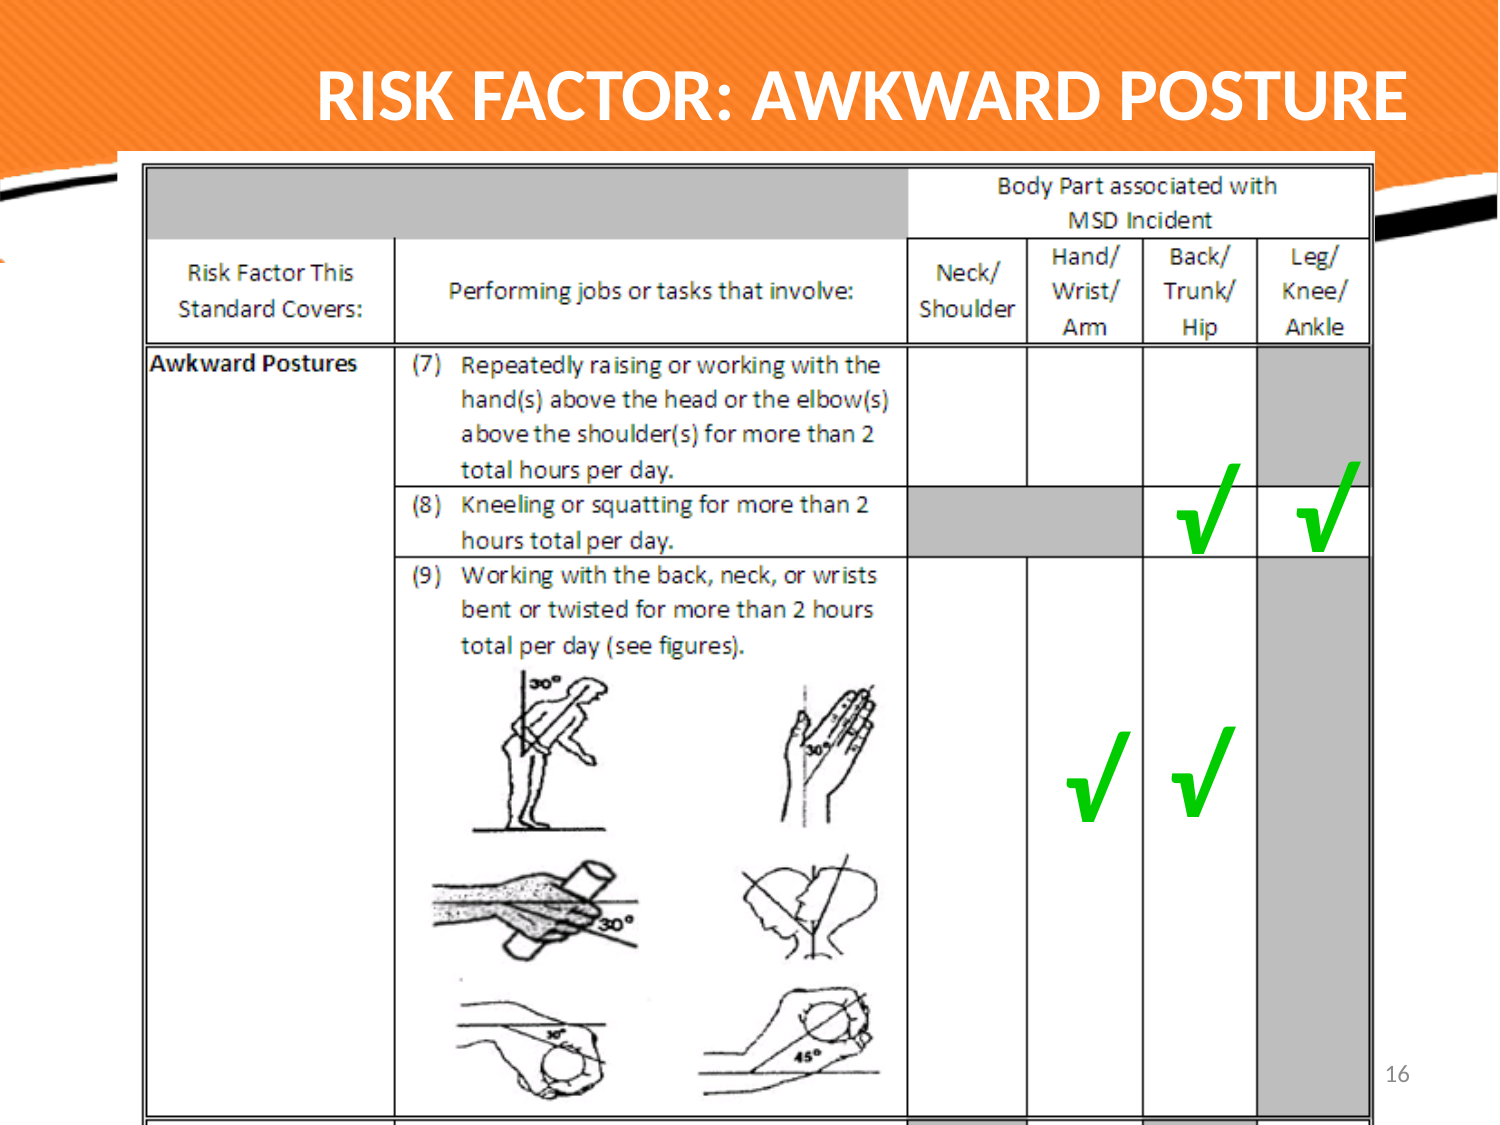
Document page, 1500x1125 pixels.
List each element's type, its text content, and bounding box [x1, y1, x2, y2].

picture [0, 0, 1497, 1125]
title RISK FACTOR: AWKWARD POSTURE [75, 24, 1425, 155]
slide_number 16 [1379, 1042, 1425, 1103]
